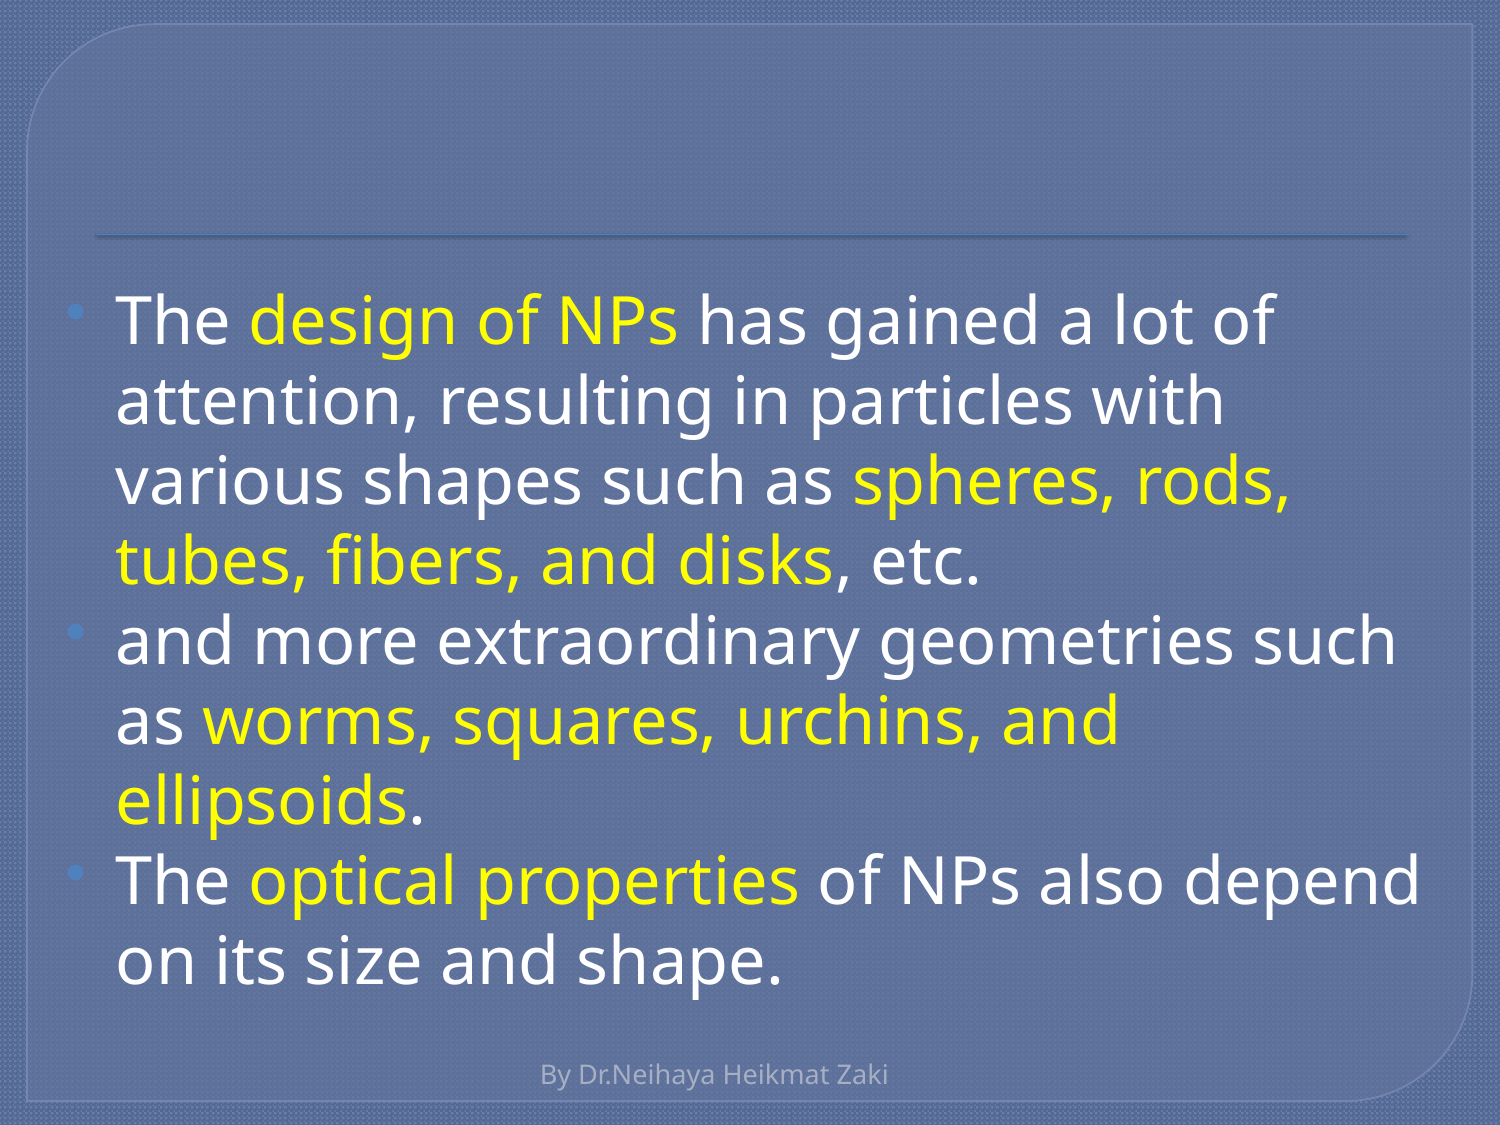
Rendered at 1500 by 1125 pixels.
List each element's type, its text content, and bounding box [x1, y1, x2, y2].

list The design of NPs has gained a lot of attention, resulting in particles with various shapes such as spheres, rods, tubes, fibers, and disks, etc. and more extraordinary geometries such as worms, squares, urchins, and ellipsoids. The optical properties of NPs also depend on its size and shape. [53, 270, 1459, 1013]
footer By Dr.Neihaya Heikmat Zaki [212, 1050, 904, 1095]
